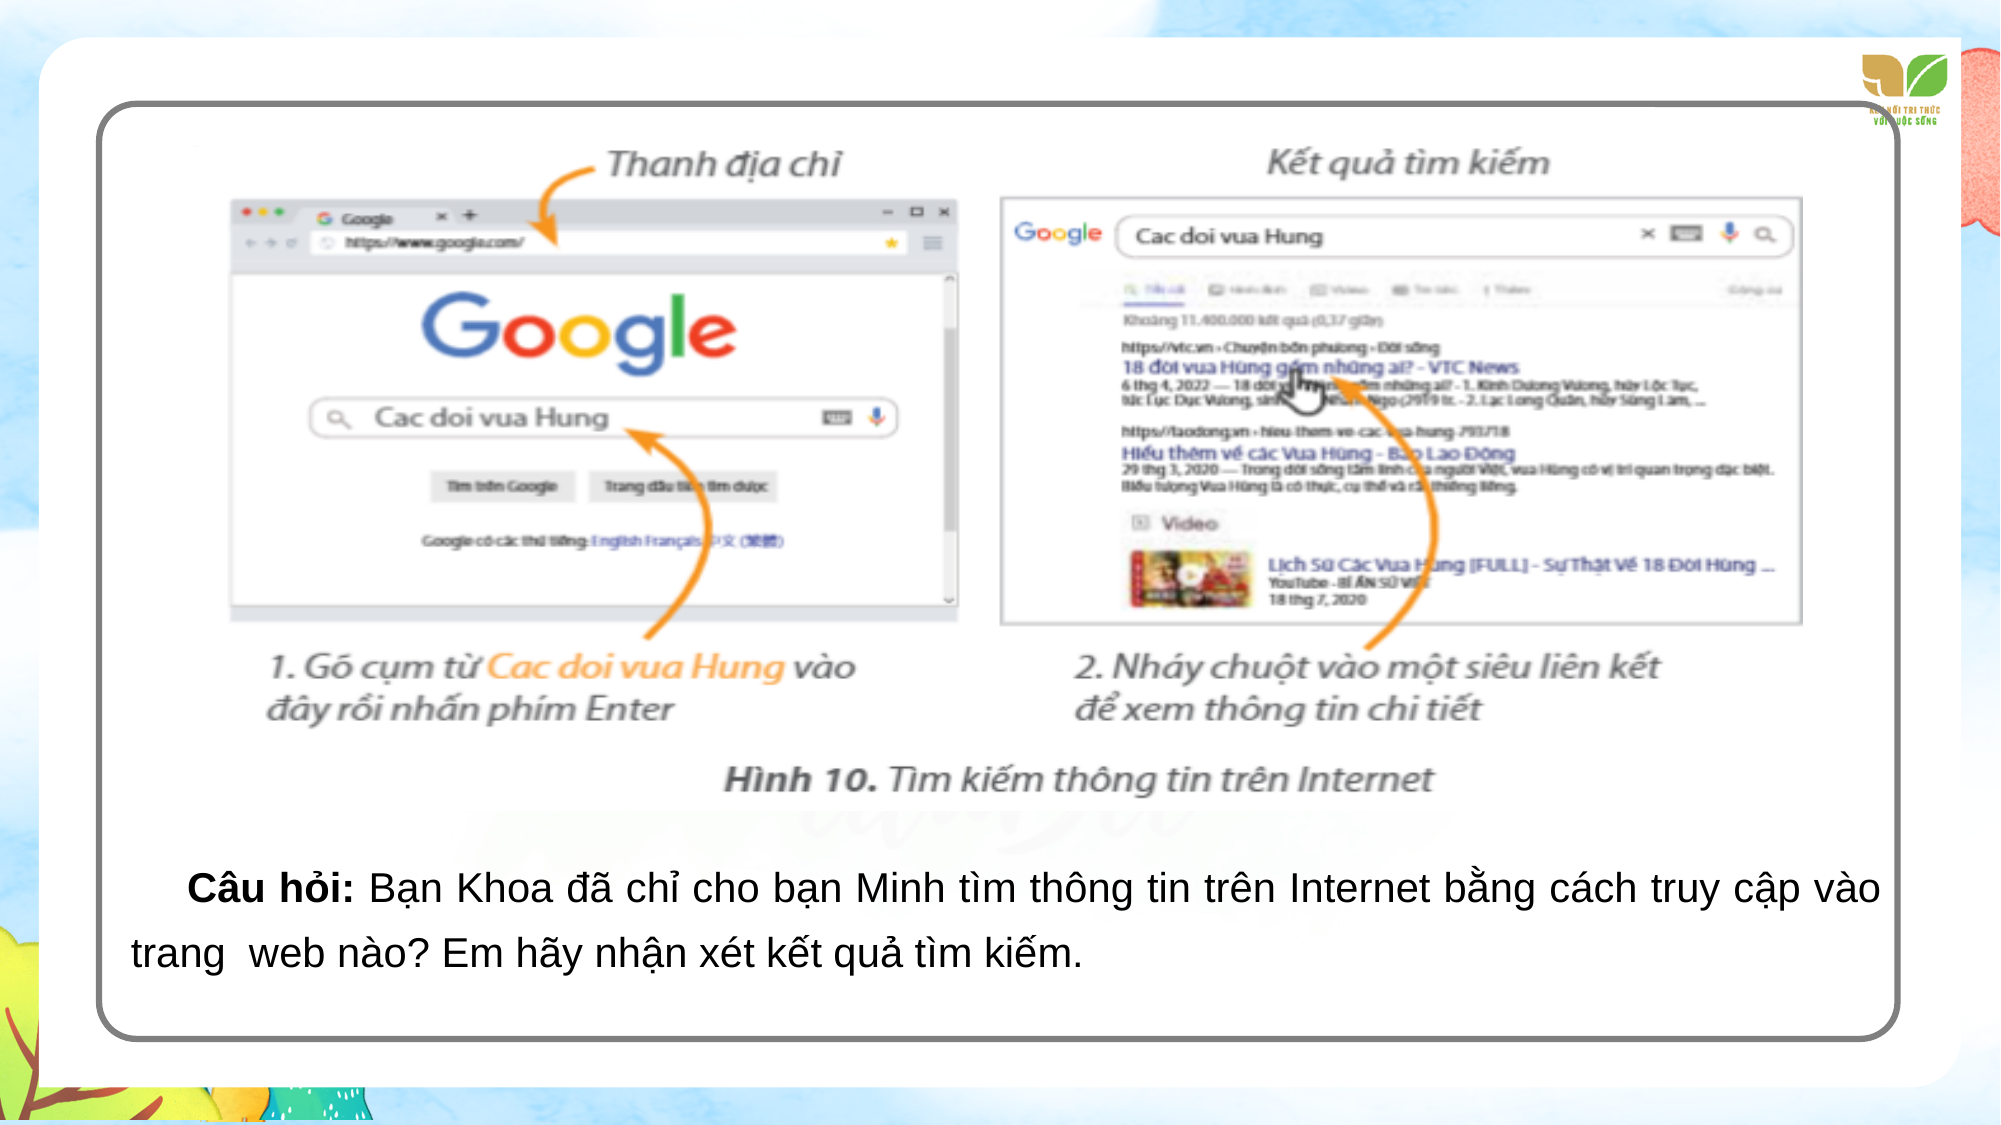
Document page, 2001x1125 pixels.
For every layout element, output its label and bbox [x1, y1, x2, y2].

text_box [99, 103, 1898, 1039]
picture [0, 0, 2001, 1125]
